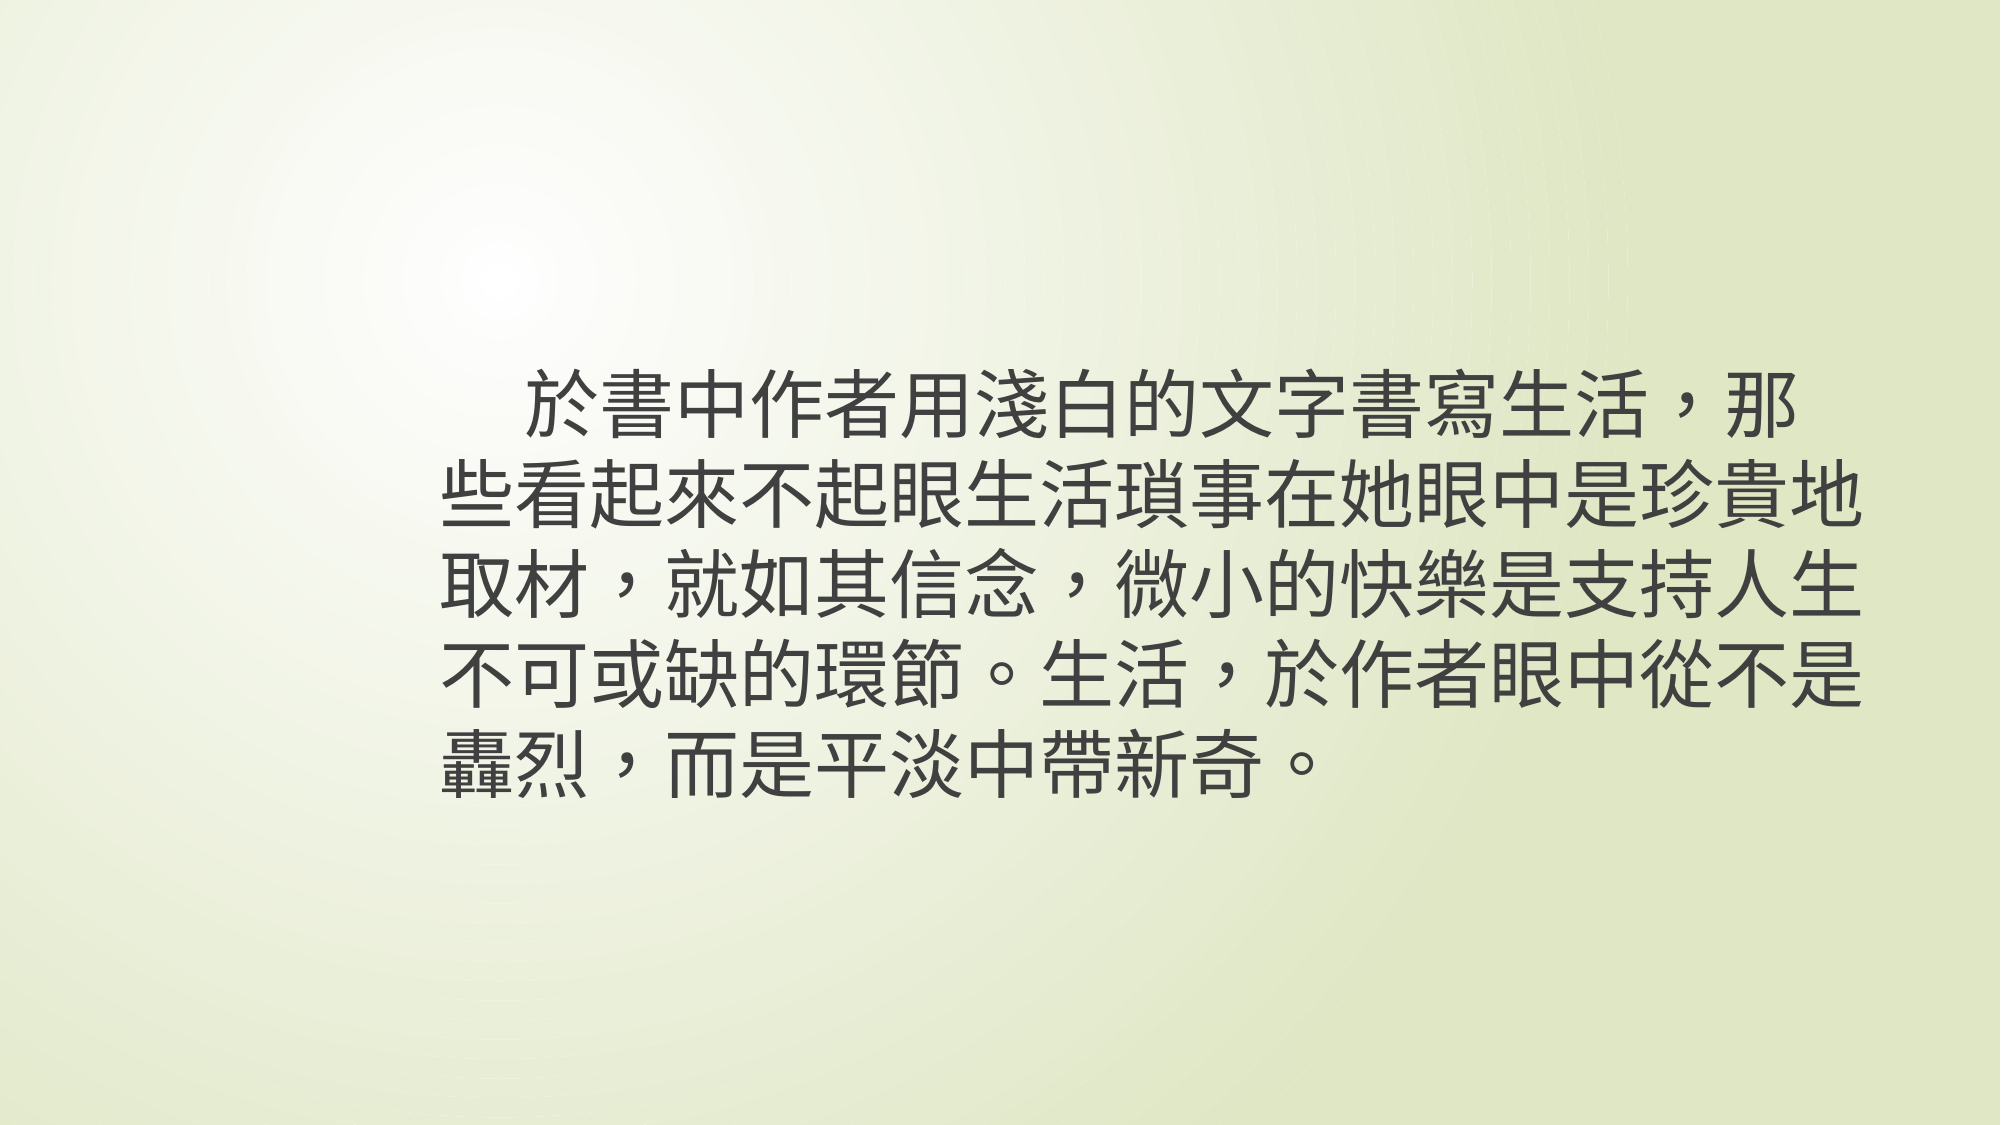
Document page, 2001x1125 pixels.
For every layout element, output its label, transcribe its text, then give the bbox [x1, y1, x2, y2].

list 於書中作者用淺白的文字書寫生活，那些看起來不起眼生活瑣事在她眼中是珍貴地取材，就如其信念，微小的快樂是支持人生不可或缺的環節。生活，於作者眼中從不是轟烈，而是平淡中帶新奇。 [424, 350, 1888, 970]
